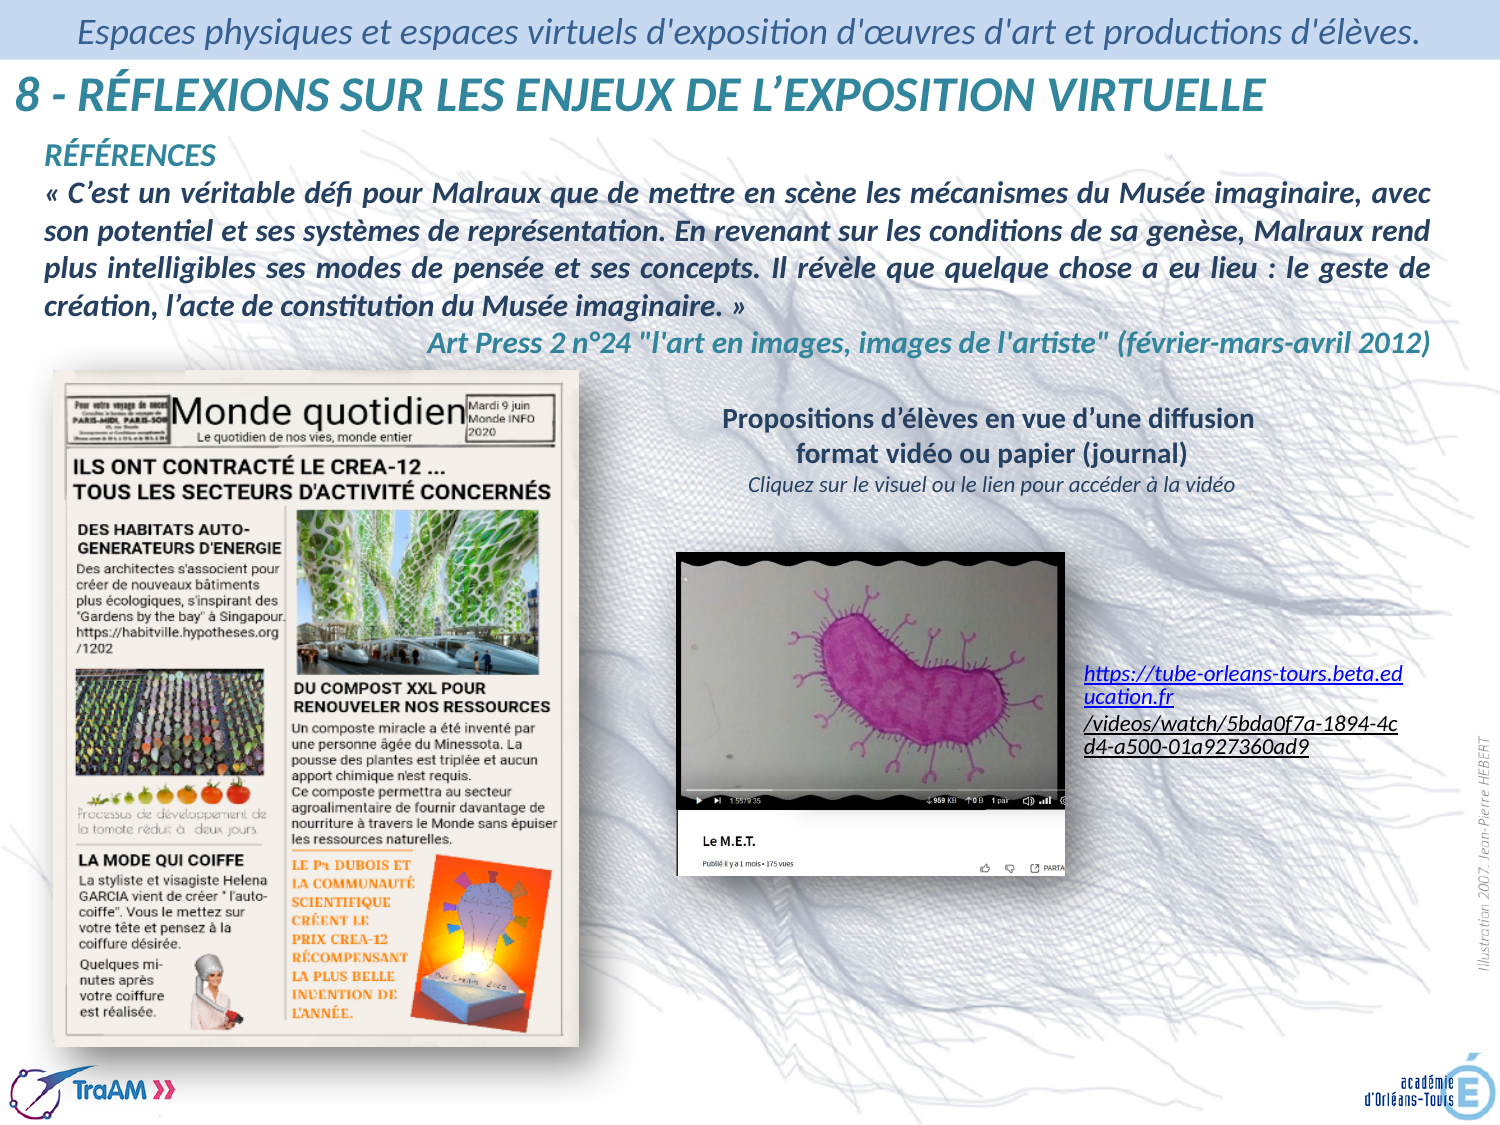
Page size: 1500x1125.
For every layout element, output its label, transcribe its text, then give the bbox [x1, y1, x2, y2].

picture [0, 64, 1500, 1125]
text_box 8 - RÉFLEXIONS SUR LES ENJEUX DE L’EXPOSITION VIRTUELLE [0, 54, 1353, 63]
text_box Espaces physiques et espaces virtuels d'exposition d'œuvres d'art et productions d'élèves. [0, 0, 1500, 60]
